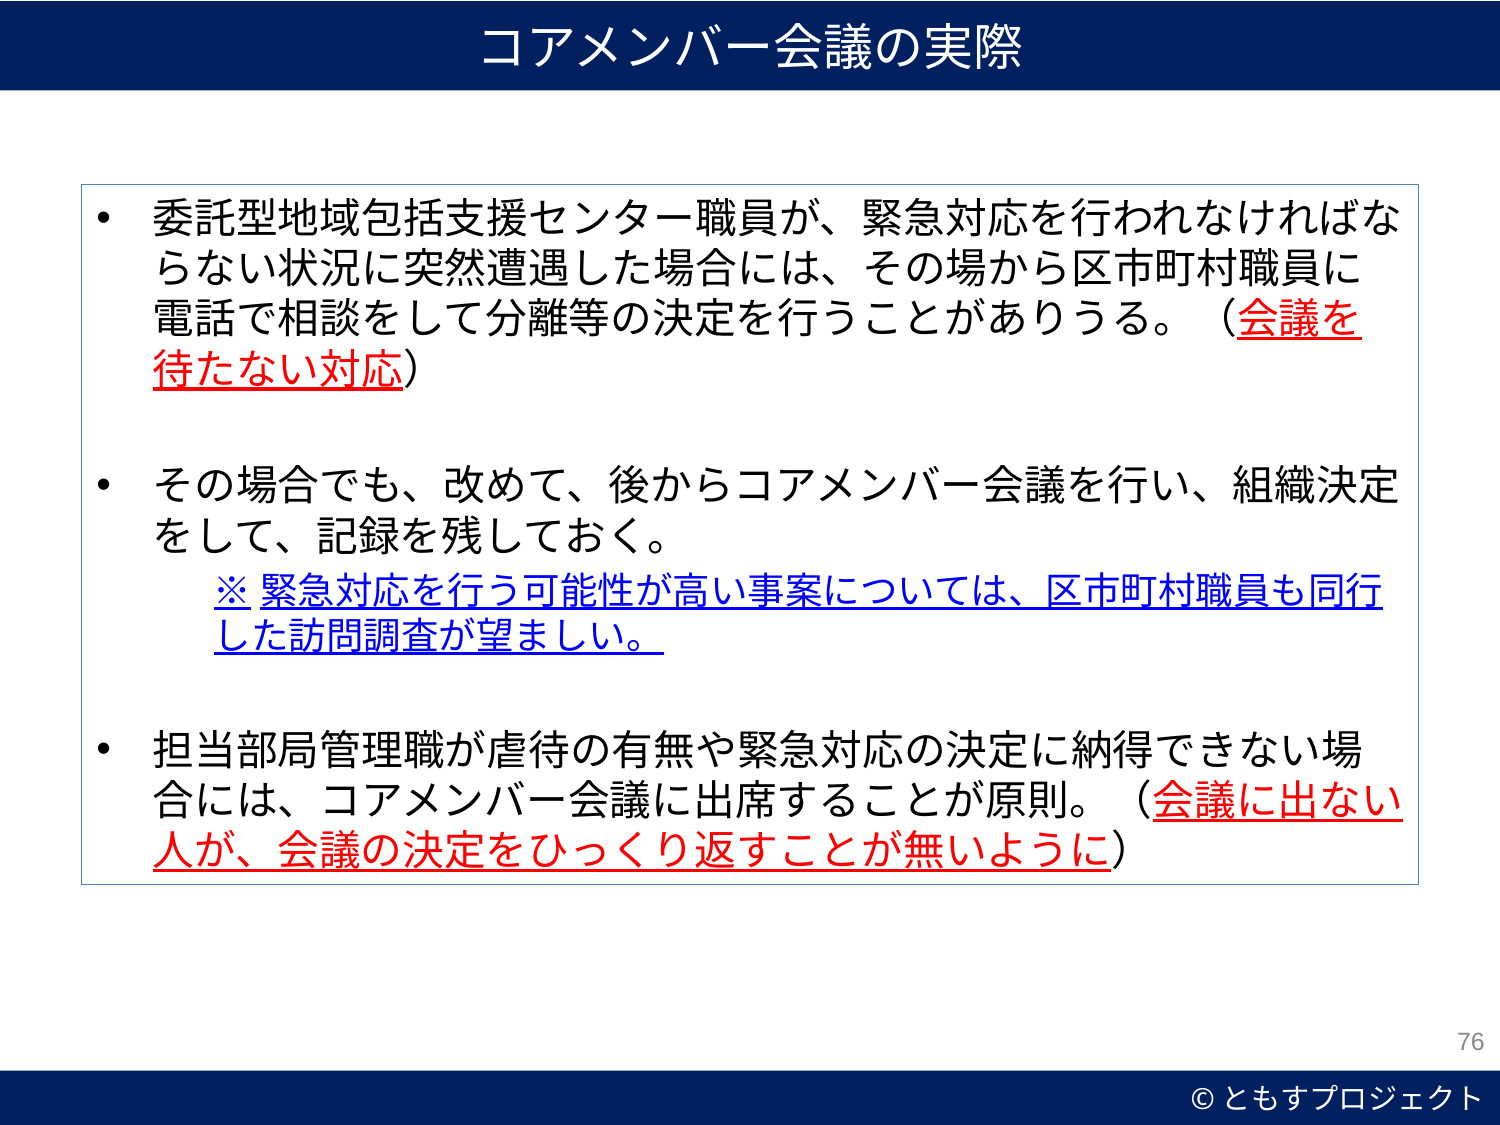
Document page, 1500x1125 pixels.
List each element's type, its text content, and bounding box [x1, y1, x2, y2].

text_box ©ともすプロジェクト [0, 1069, 1500, 1125]
slide_number 76 [1149, 1010, 1500, 1071]
text_box コアメンバー会議の実際 [0, 0, 1500, 93]
text_box 委託型地域包括支援センター職員が、緊急対応を行われなければならない状況に突然遭遇した場合には、その場から区市町村職員に電話で相談をして分離等の決定を行うことがありうる。（会議を待たない対応） その場合でも、改めて、後からコアメンバー会議を行い、組織決定をして、記録を残しておく。 ※緊急対応を行う可能性が高い事案については、区市町村職員も同行した訪問調査が望ましい。 担当部局管理職が虐待の有無や緊急対応の決定に納得できない場合には、コアメンバー会議に出席することが原則。（会議に出ない人が、会議の決定をひっくり返すことが無いように） [81, 184, 1419, 885]
